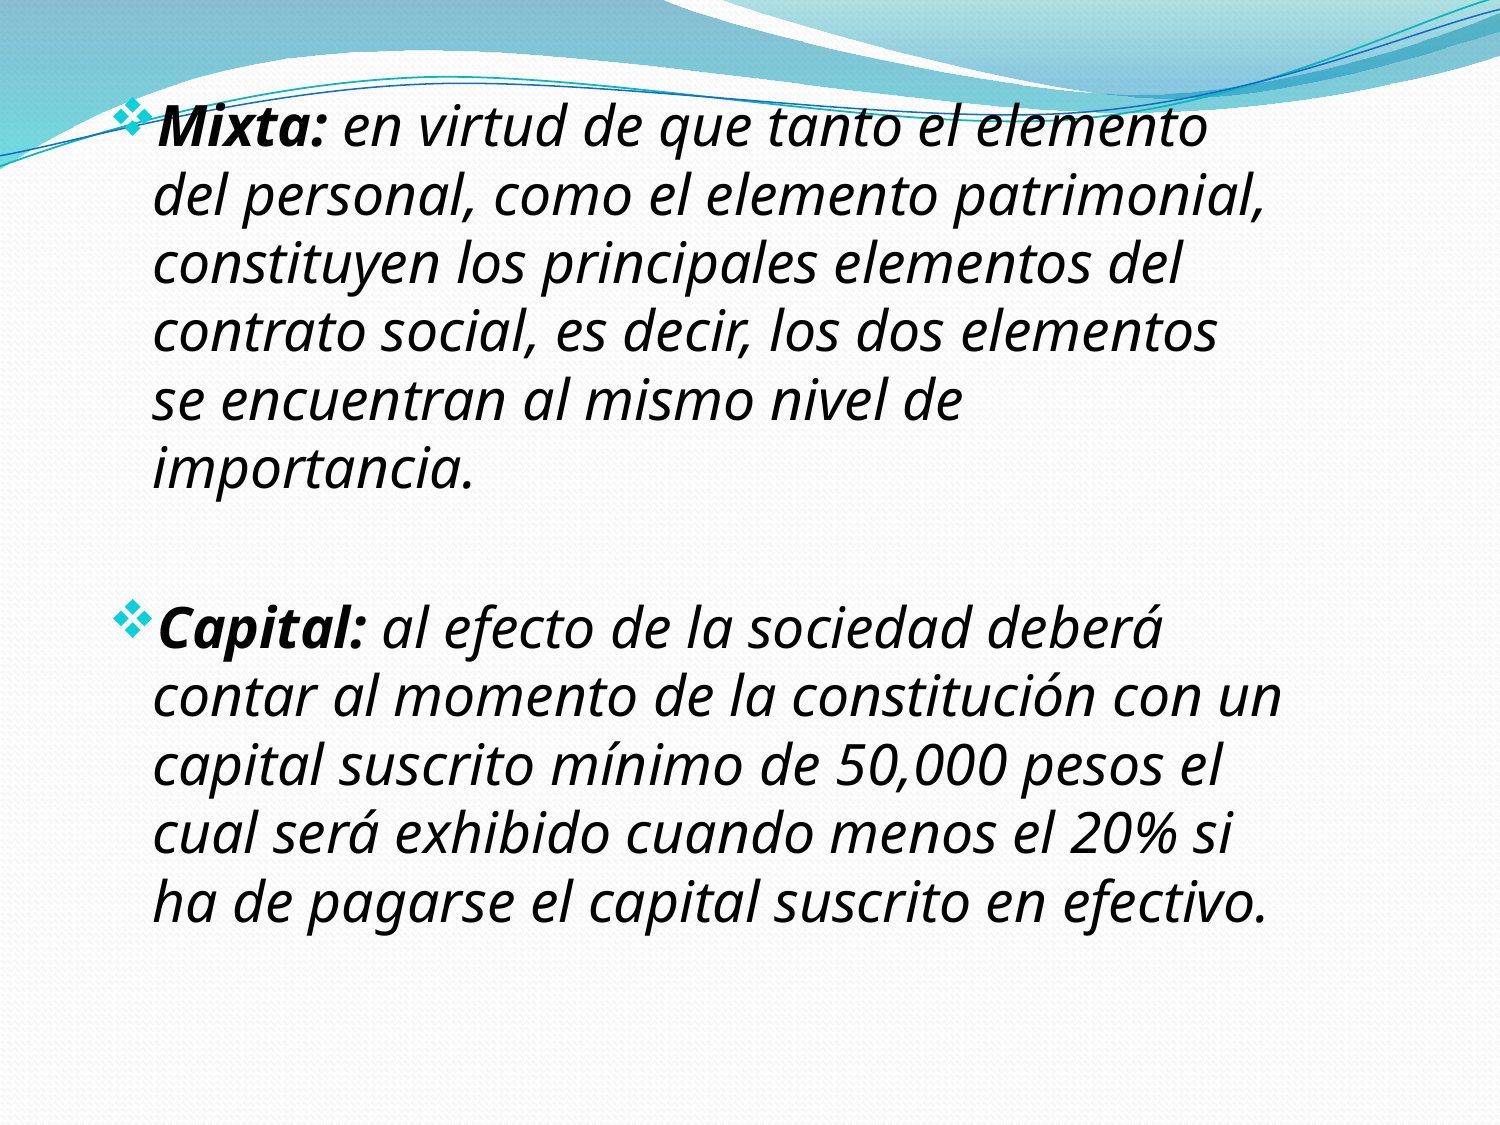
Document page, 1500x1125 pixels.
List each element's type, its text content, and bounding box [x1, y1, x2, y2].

list Mixta: en virtud de que tanto el elemento del personal, como el elemento patrimonial, constituyen los principales elementos del contrato social, es decir, los dos elementos se encuentran al mismo nivel de importancia. Capital: al efecto de la sociedad deberá contar al momento de la constitución con un capital suscrito mínimo de 50,000 pesos el cual será exhibido cuando menos el 20% si ha de pagarse el capital suscrito en efectivo. [93, 82, 1300, 1005]
